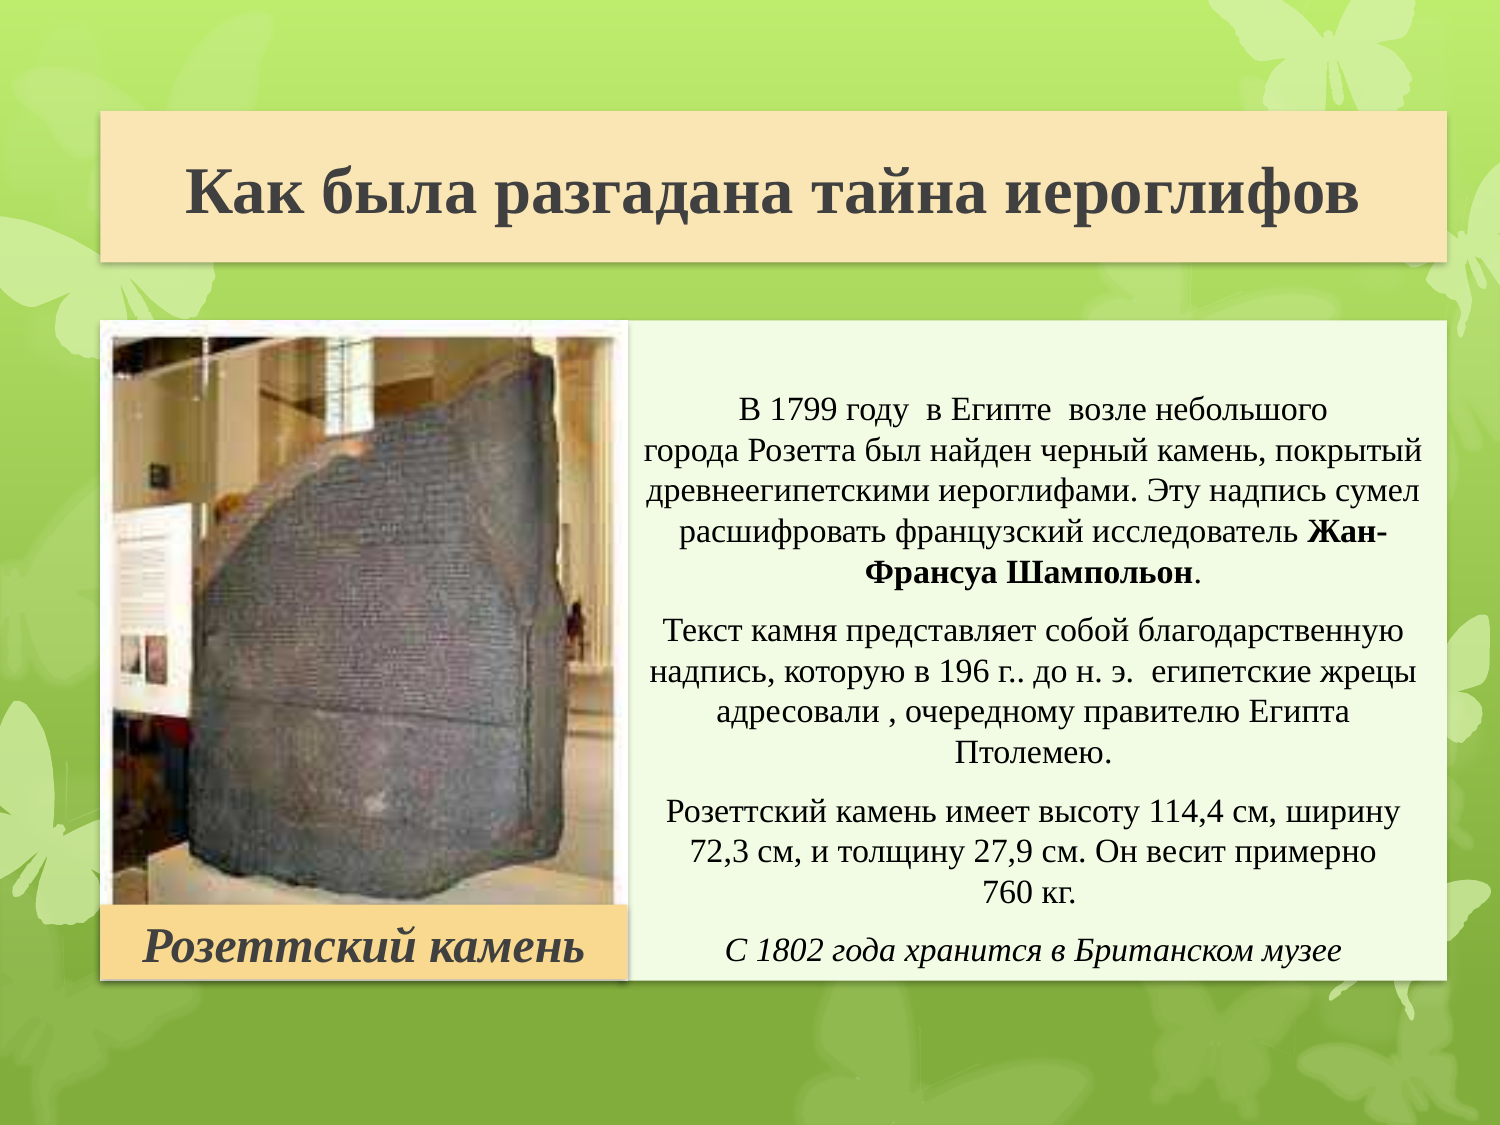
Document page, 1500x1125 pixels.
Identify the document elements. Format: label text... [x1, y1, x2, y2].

list В 1799 году в Египте возле небольшого города Розетта был найден черный камень, покрытый древнеегипетскими иероглифами. Эту надпись сумел расшифровать французский исследователь Жан-Франсуа Шампольон. Текст камня представляет собой благодарственную надпись, которую в 196 г.. до н. э. египетские жрецы адресовали , очередному правителю Египта Птолемею. Розеттский камень имеет высоту 114,4 см, ширину 72,3 см, и толщину 27,9 см. Он весит примерно 760 кг. С 1802 года хранится в Британском музее [630, 320, 1447, 981]
picture [100, 320, 628, 981]
title Как была разгадана тайна иероглифов [100, 110, 1447, 263]
